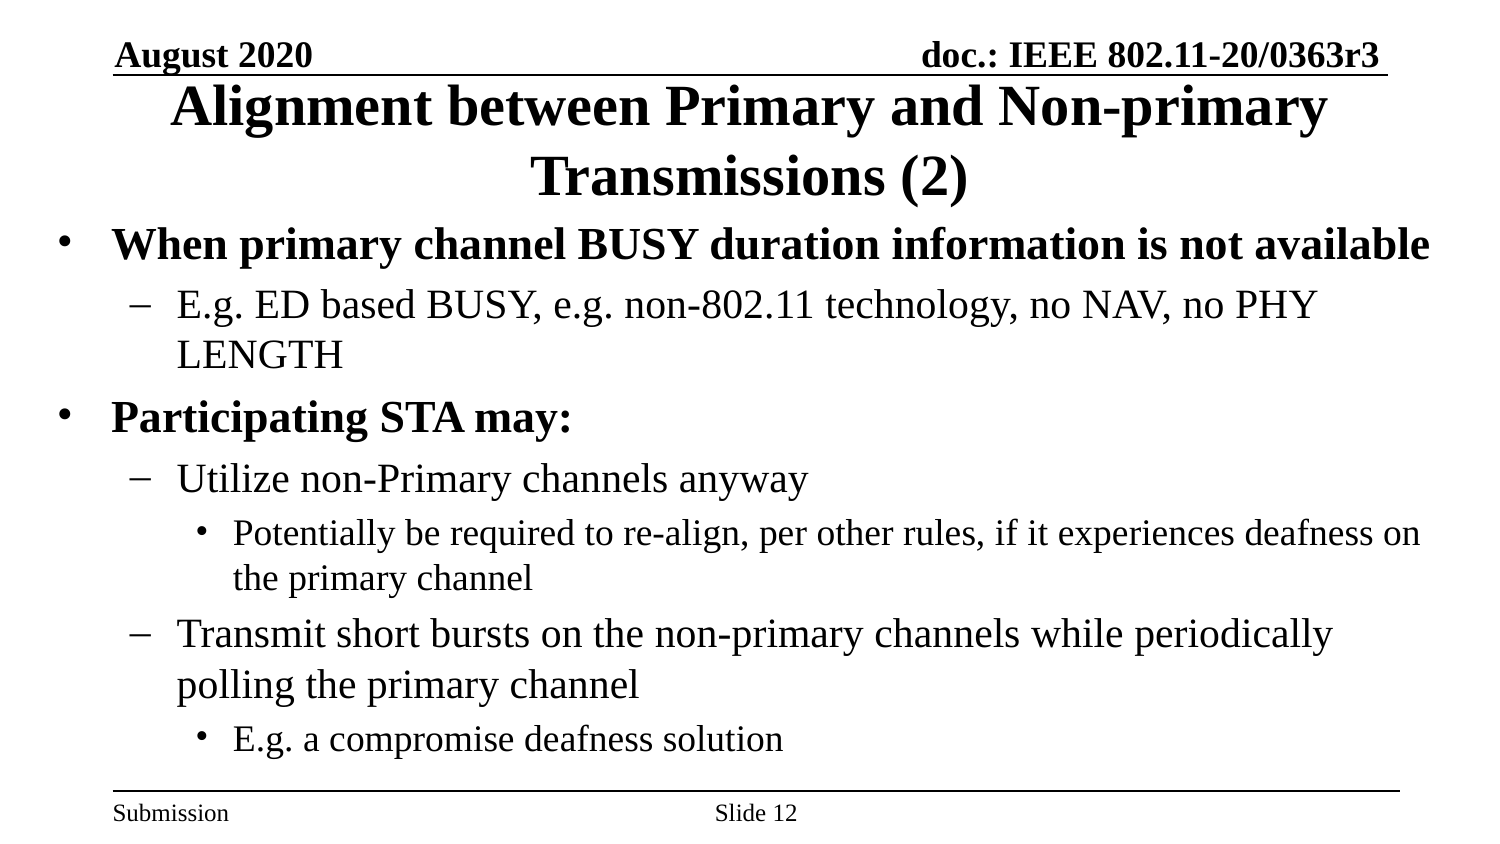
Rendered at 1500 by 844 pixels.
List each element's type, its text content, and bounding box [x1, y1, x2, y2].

list When primary channel BUSY duration information is not available E.g. ED based BUSY, e.g. non-802.11 technology, no NAV, no PHY LENGTH Participating STA may: Utilize non-Primary channels anyway Potentially be required to re-align, per other rules, if it experiences deafness on the primary channel Transmit short bursts on the non-primary channels while periodically polling the primary channel E.g. a compromise deafness solution [39, 206, 1461, 814]
title Alignment between Primary and Non-primary Transmissions (2) [39, 71, 1461, 204]
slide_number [114, 40, 316, 71]
slide_number Slide 12 [712, 796, 800, 820]
